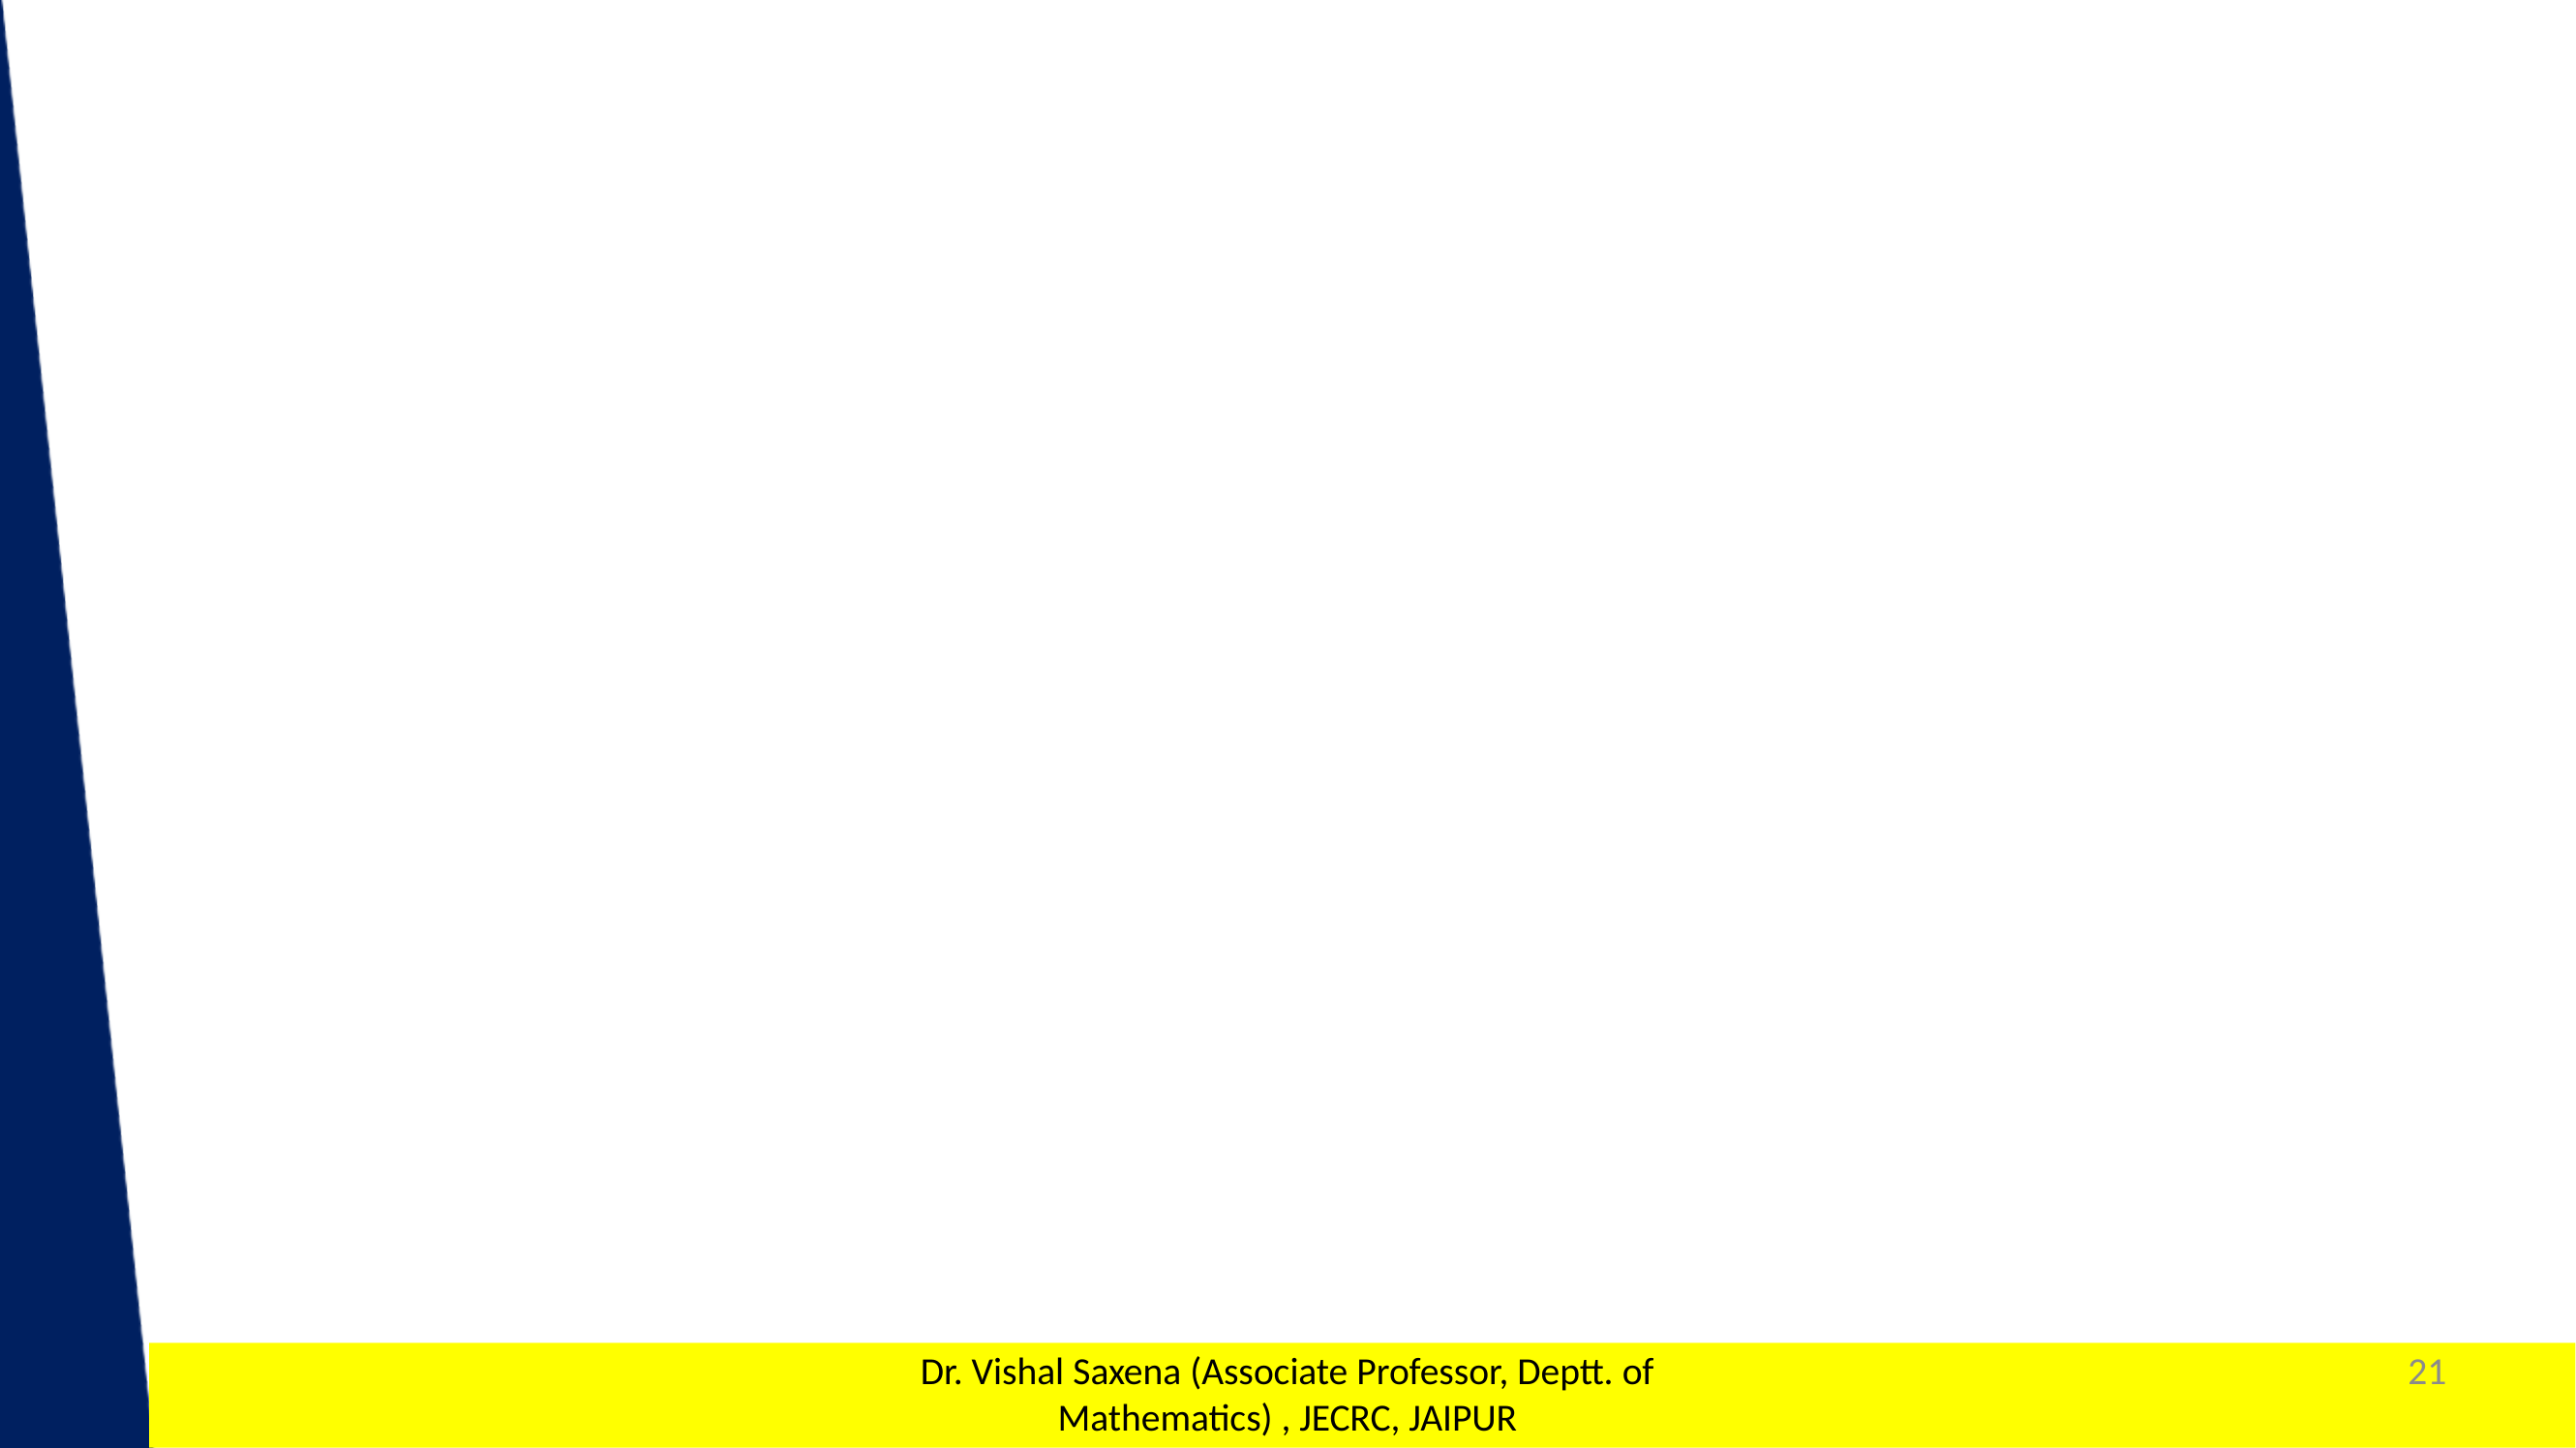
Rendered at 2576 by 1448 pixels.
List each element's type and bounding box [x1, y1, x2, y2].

text_box [0, 0, 2576, 1448]
